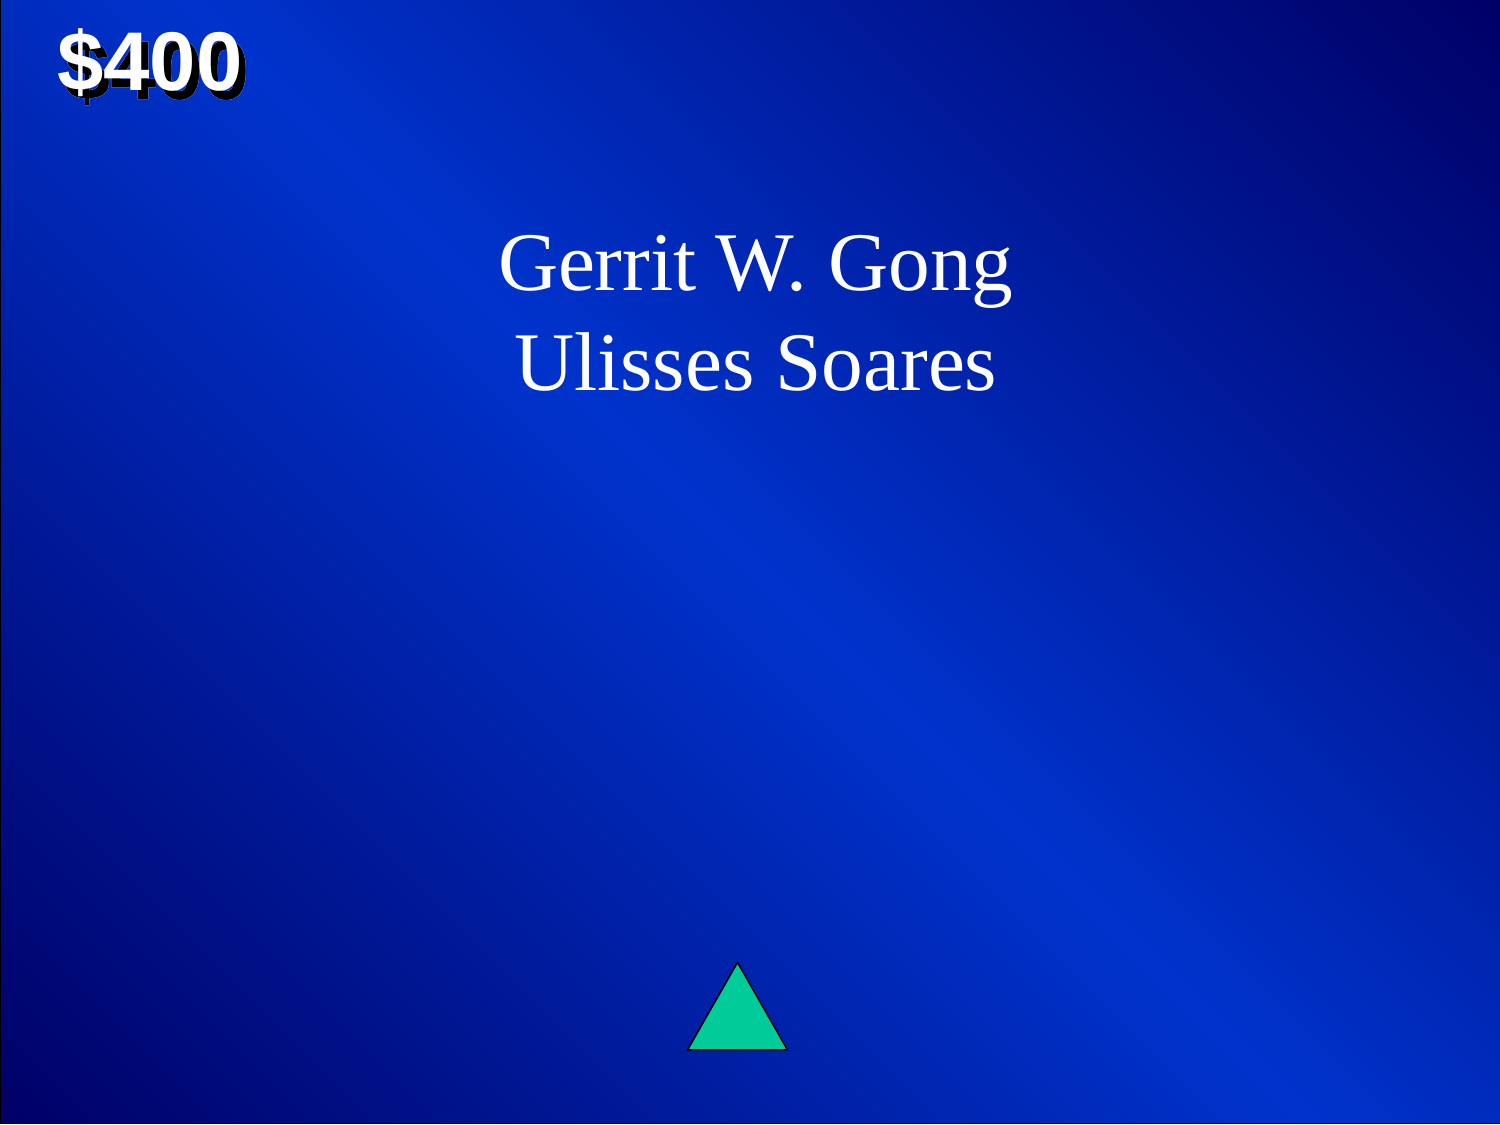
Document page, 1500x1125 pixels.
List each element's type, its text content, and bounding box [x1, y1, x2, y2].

text_box Gerrit W. Gong Ulisses Soares [74, 199, 1438, 415]
text_box $400 [0, 0, 300, 115]
text_box [0, 0, 1500, 1123]
text_box [687, 962, 788, 1050]
